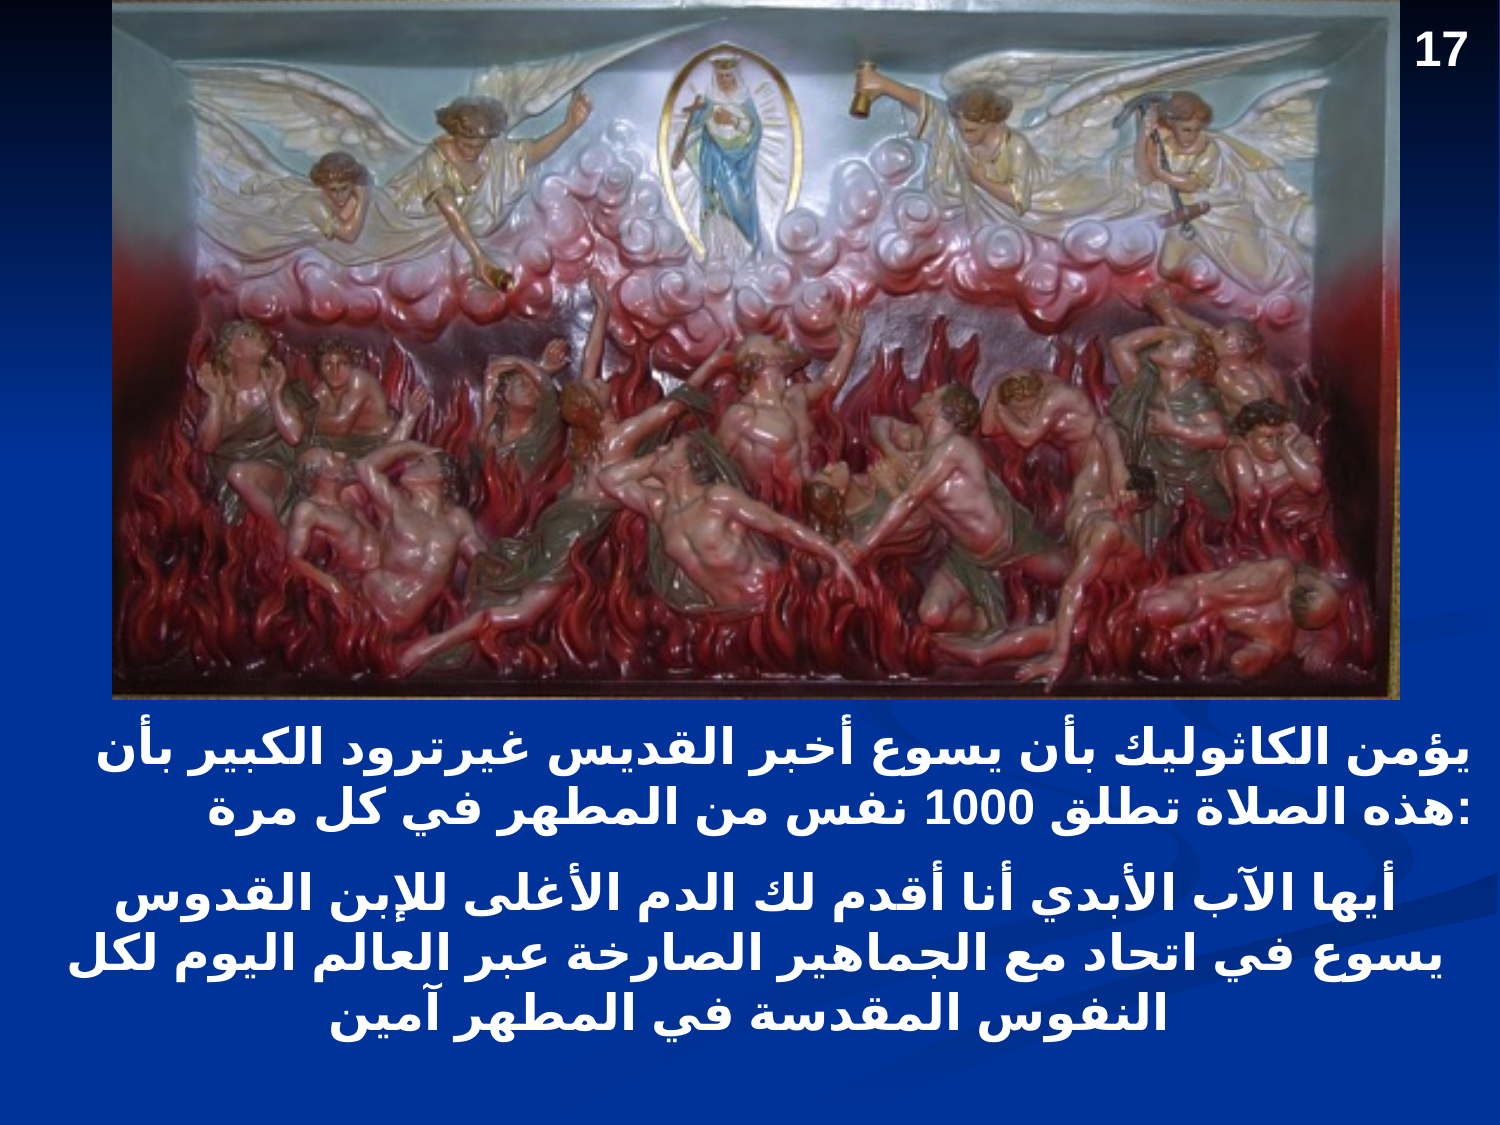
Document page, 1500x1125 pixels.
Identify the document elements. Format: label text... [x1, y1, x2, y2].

text_box يؤمن الكاثوليك بأن يسوع أخبر القديس غيرترود الكبير بأن هذه الصلاة تطلق 1000 نفس من المطهر في كل مرة: أيها الآب الأبدي أنا أقدم لك الدم الأغلى للإبن القدوس يسوع في اتحاد مع الجماهير الصارخة عبر العالم اليوم لكل النفوس المقدسة في المطهر آمين [24, 707, 1488, 1049]
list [112, 0, 1401, 700]
text_box 17 [1404, 9, 1484, 85]
